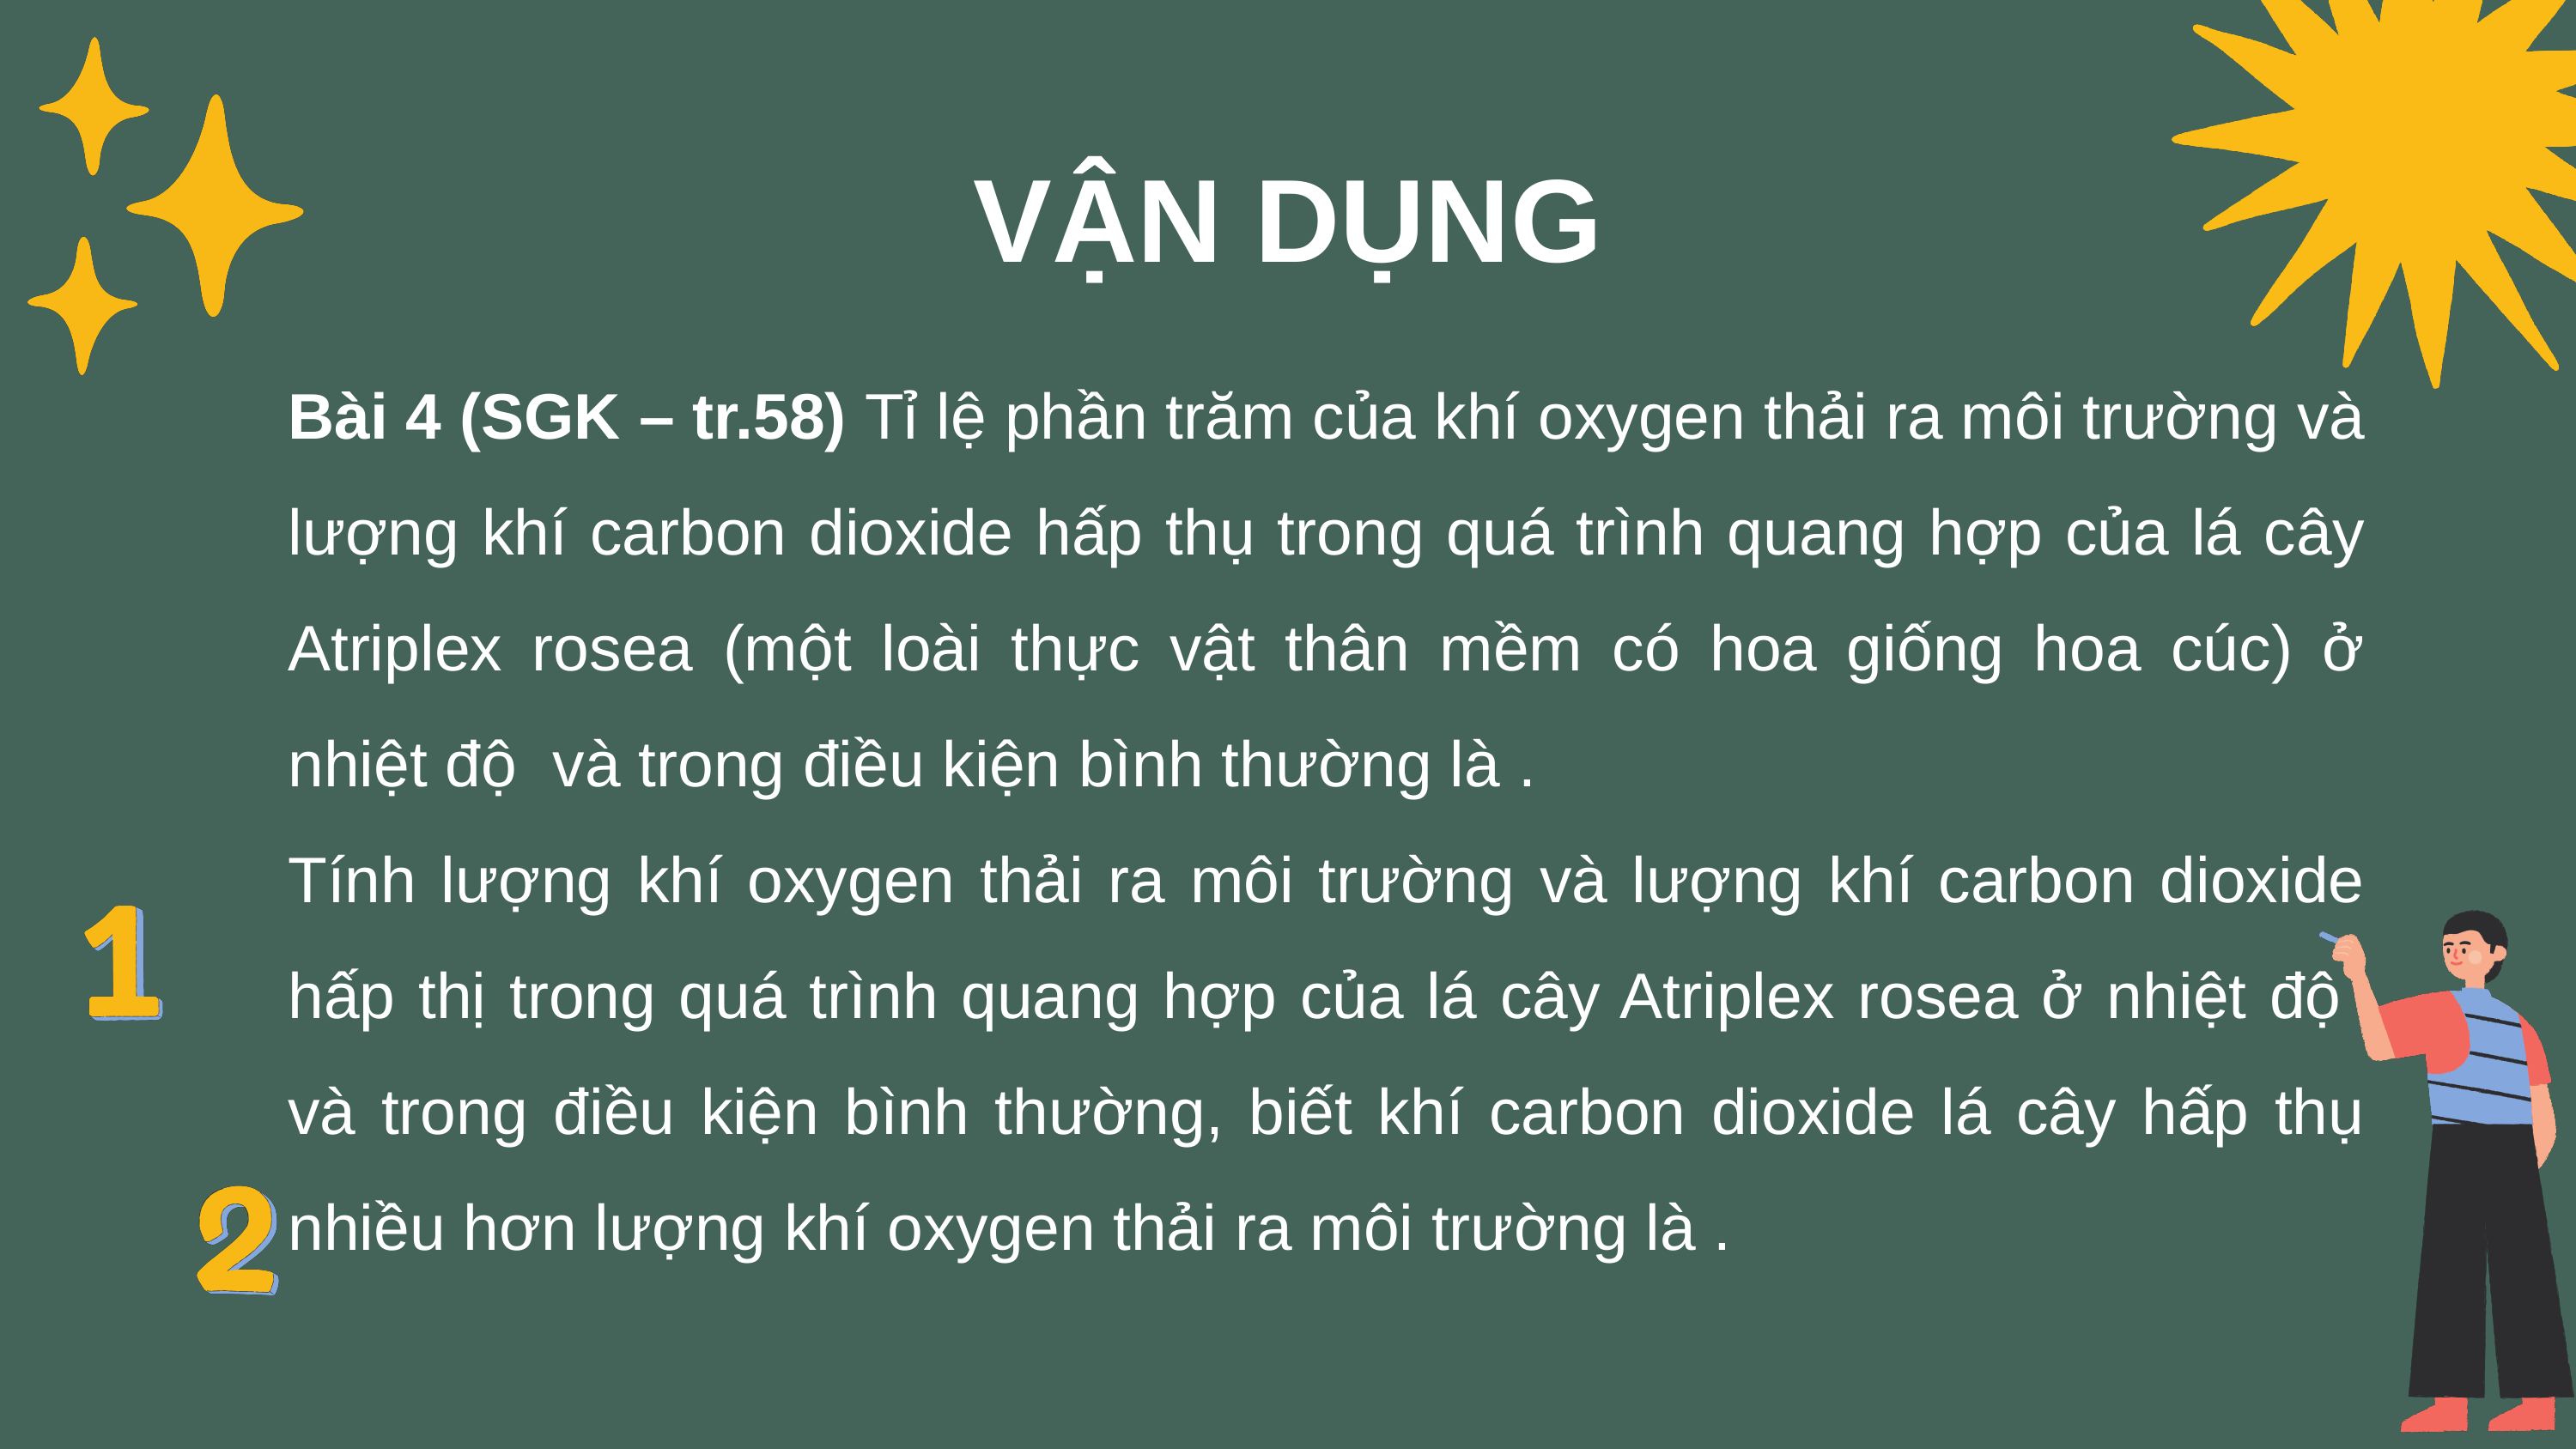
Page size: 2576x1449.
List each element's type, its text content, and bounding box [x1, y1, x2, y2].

picture [2318, 909, 2574, 1433]
picture [197, 1185, 279, 1295]
picture [21, 33, 312, 380]
text_box VẬN DỤNG [751, 137, 1825, 293]
picture [2172, 0, 2576, 389]
picture [84, 906, 163, 1021]
